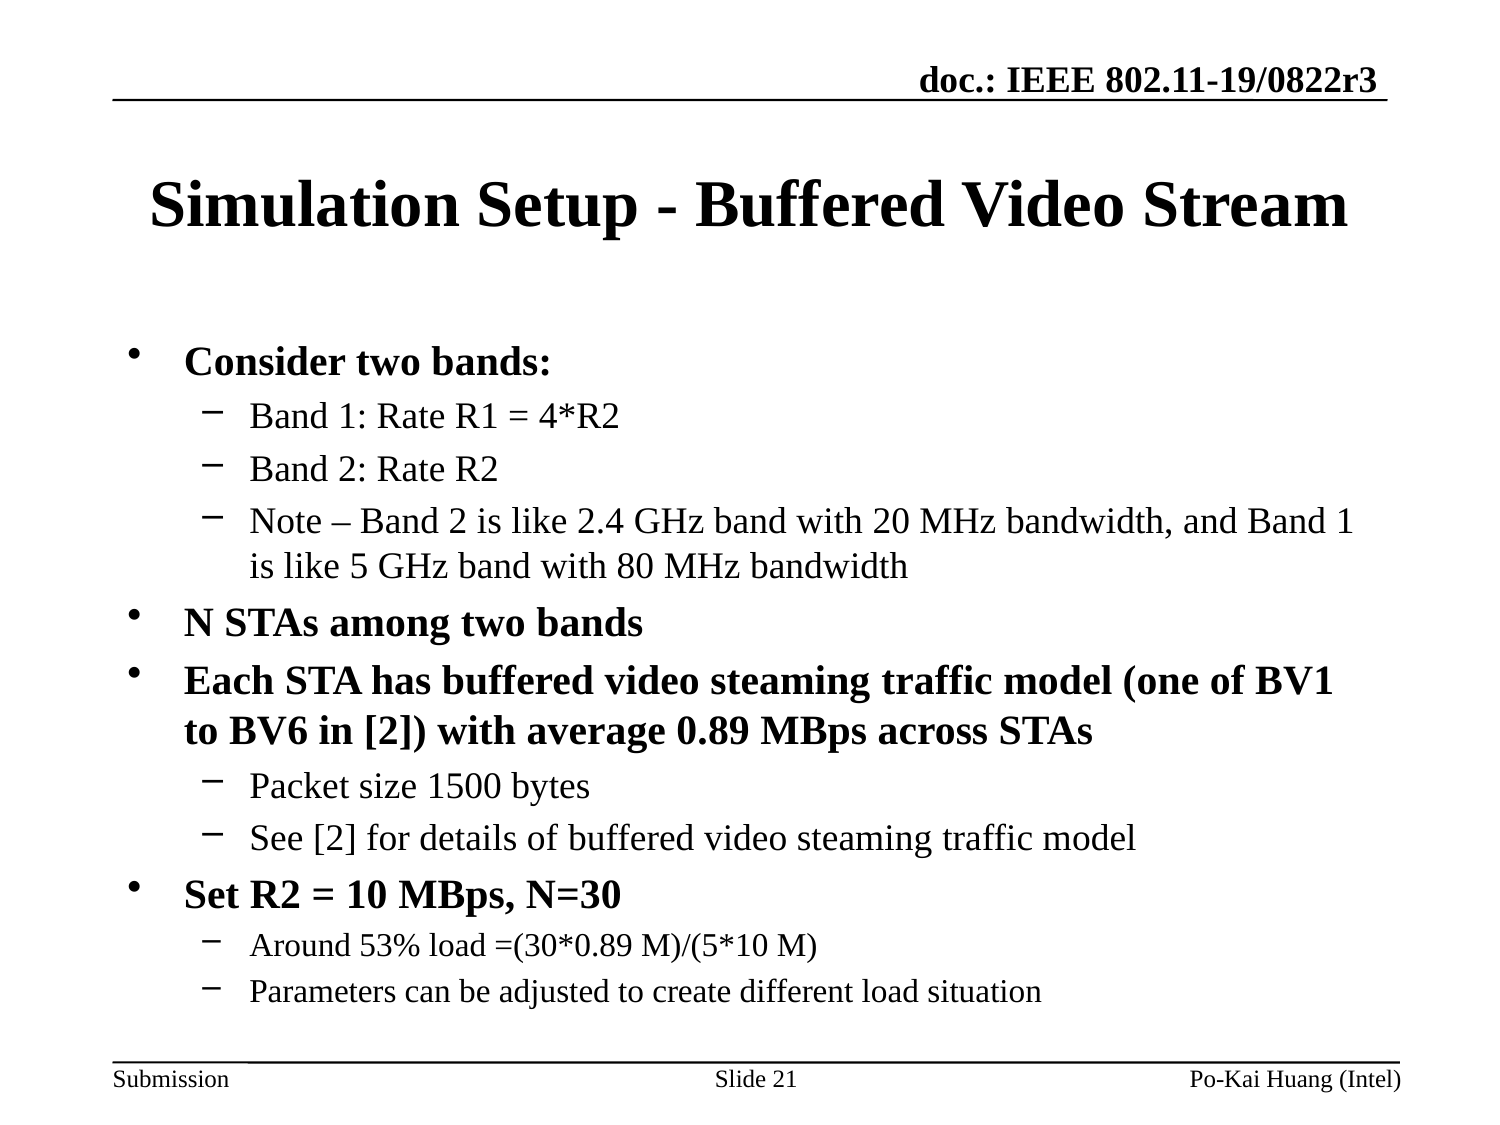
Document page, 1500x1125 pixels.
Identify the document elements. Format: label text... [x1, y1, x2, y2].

title Simulation Setup - Buffered Video Stream [112, 112, 1388, 288]
footer Po-Kai Huang (Intel) [1186, 1061, 1402, 1093]
list Consider two bands: Band 1: Rate R1 = 4*R2 Band 2: Rate R2 Note – Band 2 is like 2.4 GHz band with 20 MHz bandwidth, and Band 1 is like 5 GHz band with 80 MHz bandwidth N STAs among two bands Each STA has buffered video steaming traffic model (one of BV1 to BV6 in [2]) with average 0.89 MBps across STAs Packet size 1500 bytes See [2] for details of buffered video steaming traffic model Set R2 = 10 MBps, N=30 Around 53% load =(30*0.89 M)/(5*10 M) Parameters can be adjusted to create different load situation [112, 326, 1388, 1002]
slide_number Slide 21 [712, 1061, 800, 1093]
